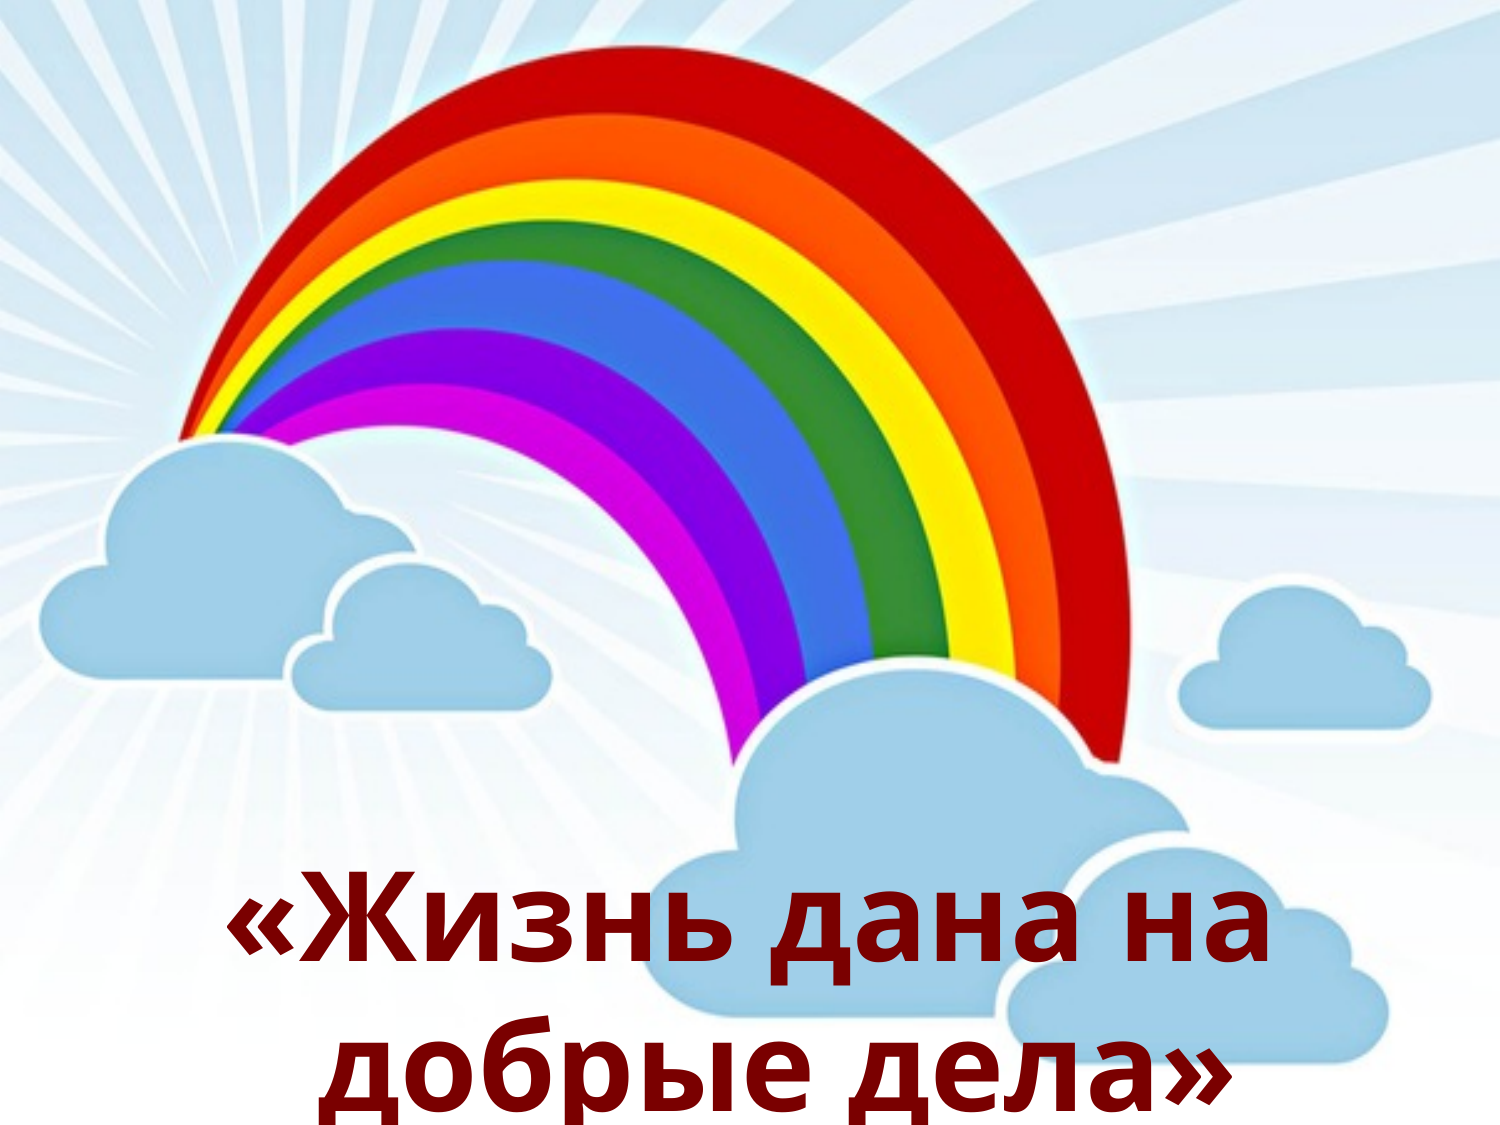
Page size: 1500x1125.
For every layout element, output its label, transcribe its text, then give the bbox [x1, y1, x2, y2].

picture [0, 0, 1500, 105]
list «Жизнь дана на добрые дела» [0, 105, 1500, 989]
picture [0, 989, 1500, 1125]
